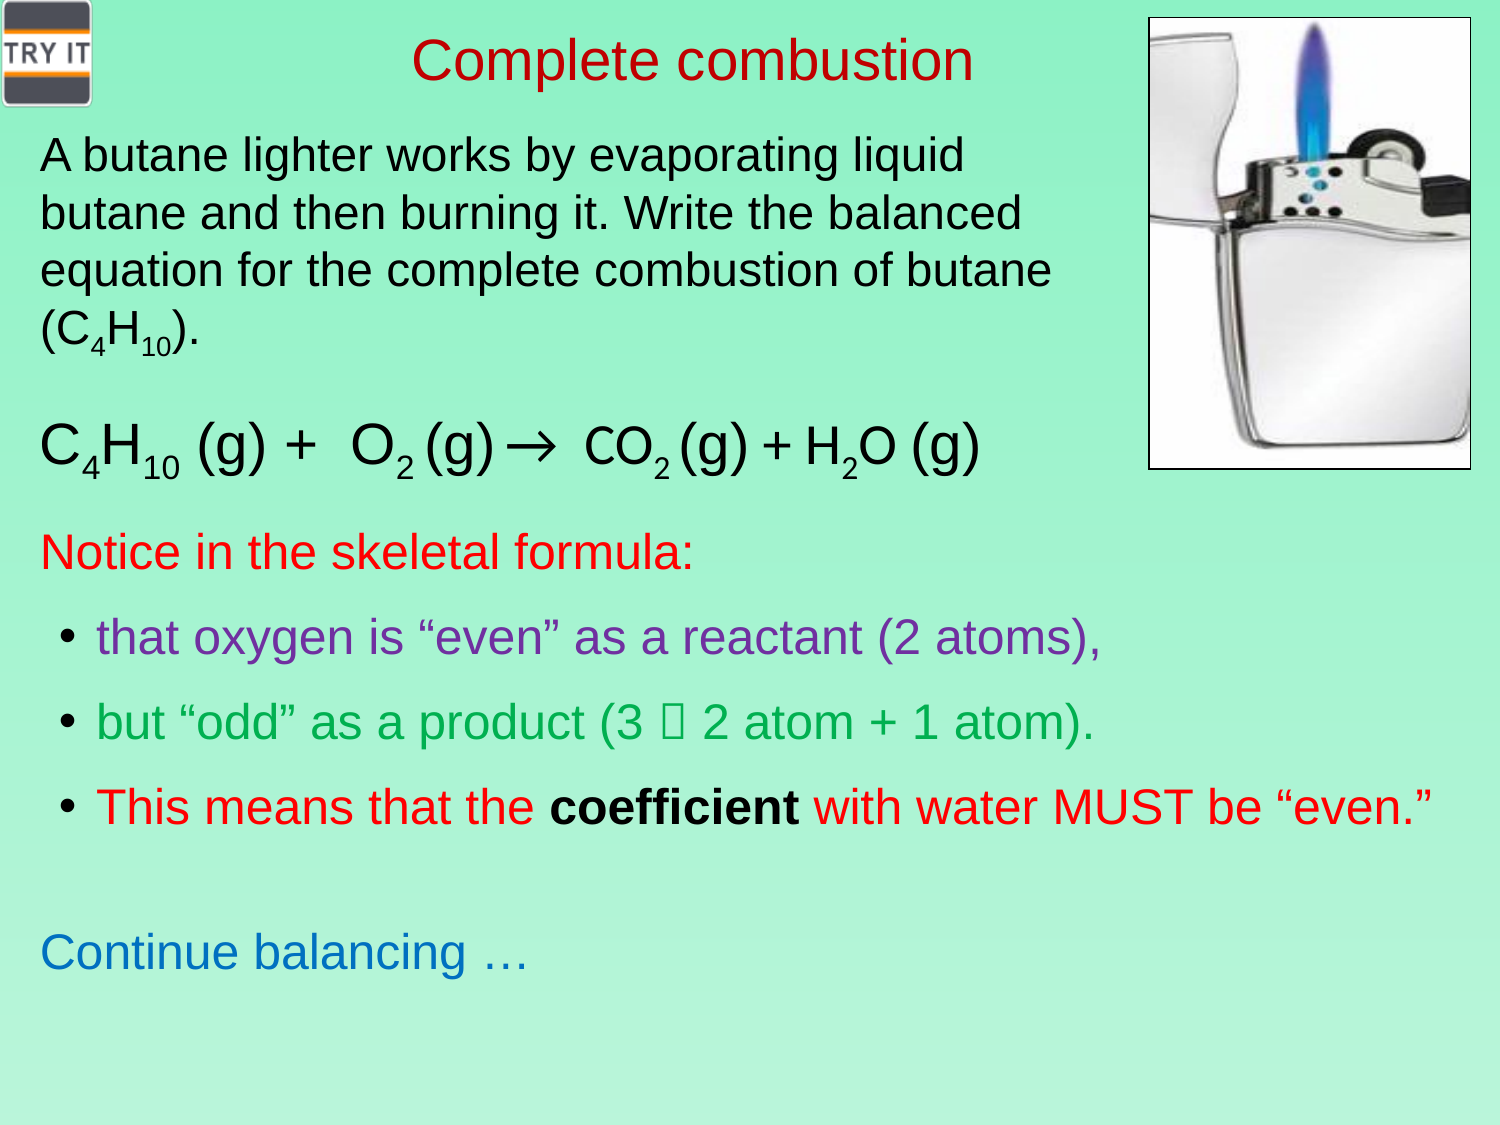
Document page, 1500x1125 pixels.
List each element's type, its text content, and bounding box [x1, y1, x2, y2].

picture [0, 0, 94, 109]
text_box Complete combustion [362, 14, 1025, 100]
picture [1149, 18, 1470, 469]
text_box Notice in the skeletal formula: that oxygen is “even” as a reactant (2 atoms), but “odd” as a product (3  2 atom + 1 atom). This means that the coefficient with water MUST be “even.” Continue balancing … [24, 512, 1500, 988]
text_box A butane lighter works by evaporating liquid butane and then burning it. Write the balanced equation for the complete combustion of butane (C4H10). C4H10 (g) + O2 (g) → CO2 (g) + H2O (g) [24, 116, 1113, 494]
